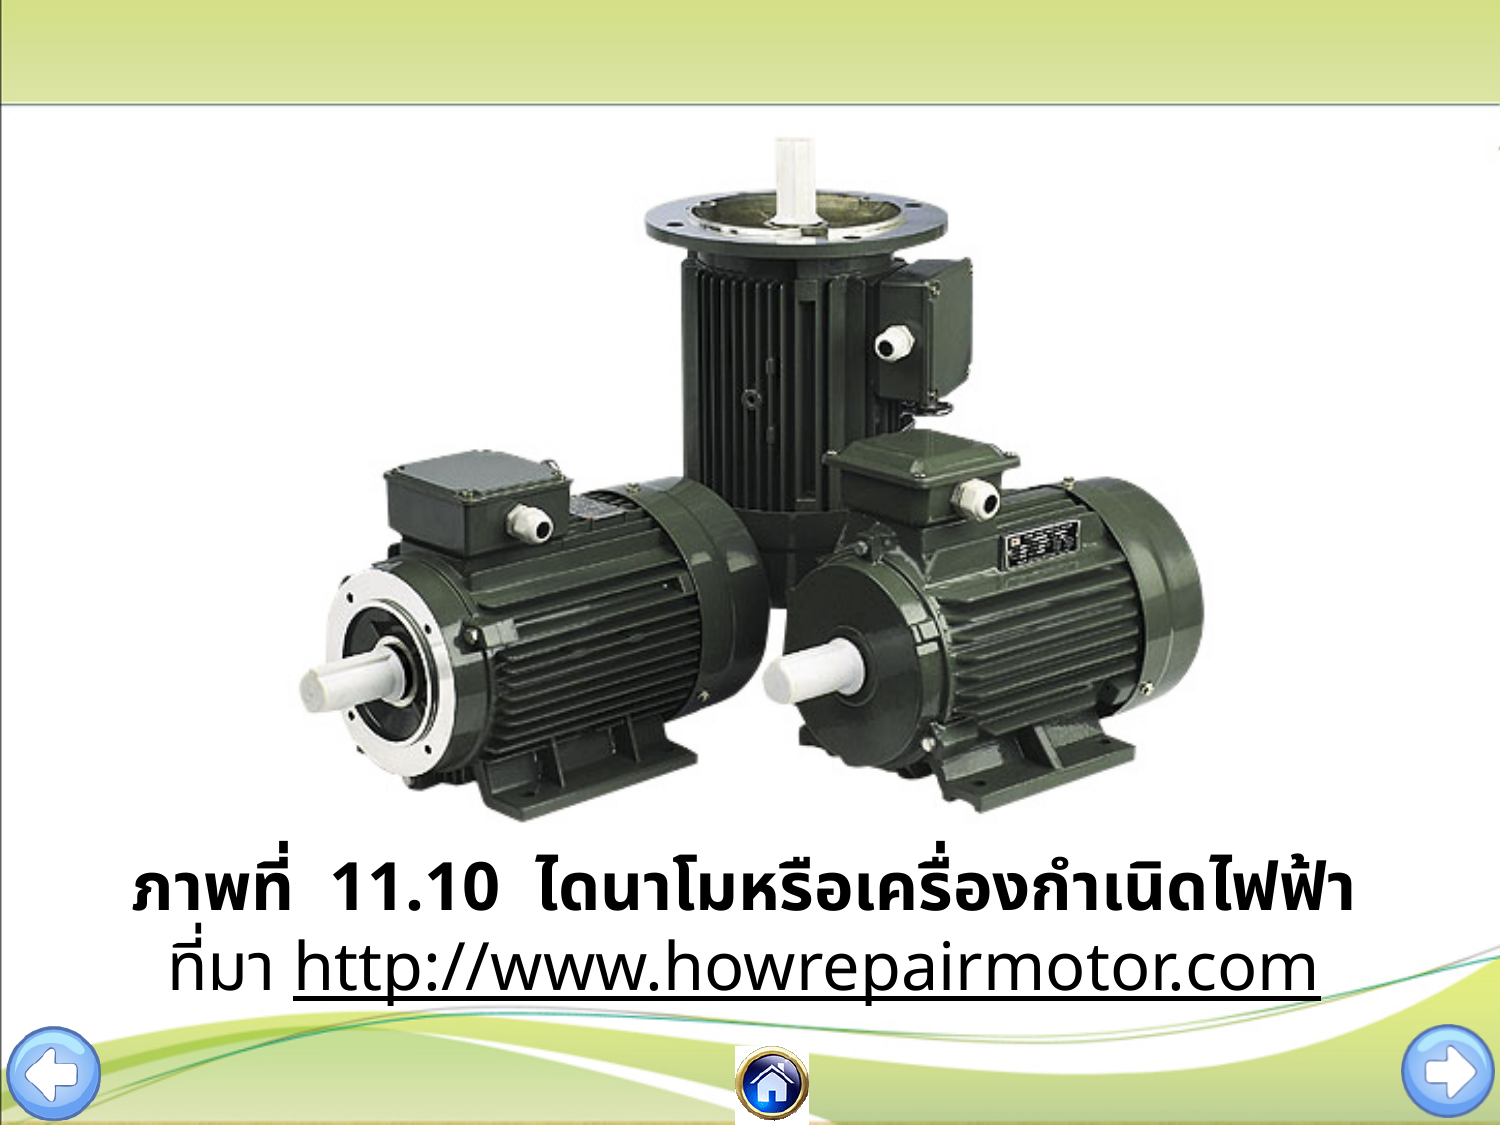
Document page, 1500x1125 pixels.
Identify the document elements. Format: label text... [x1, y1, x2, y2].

title ภาพที่ 11.10 ไดนาโมหรือเครื่องกำเนิดไฟฟ้า ที่มา http://www.howrepairmotor.com [93, 777, 1395, 1071]
picture [0, 0, 1500, 1125]
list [188, 113, 1341, 835]
